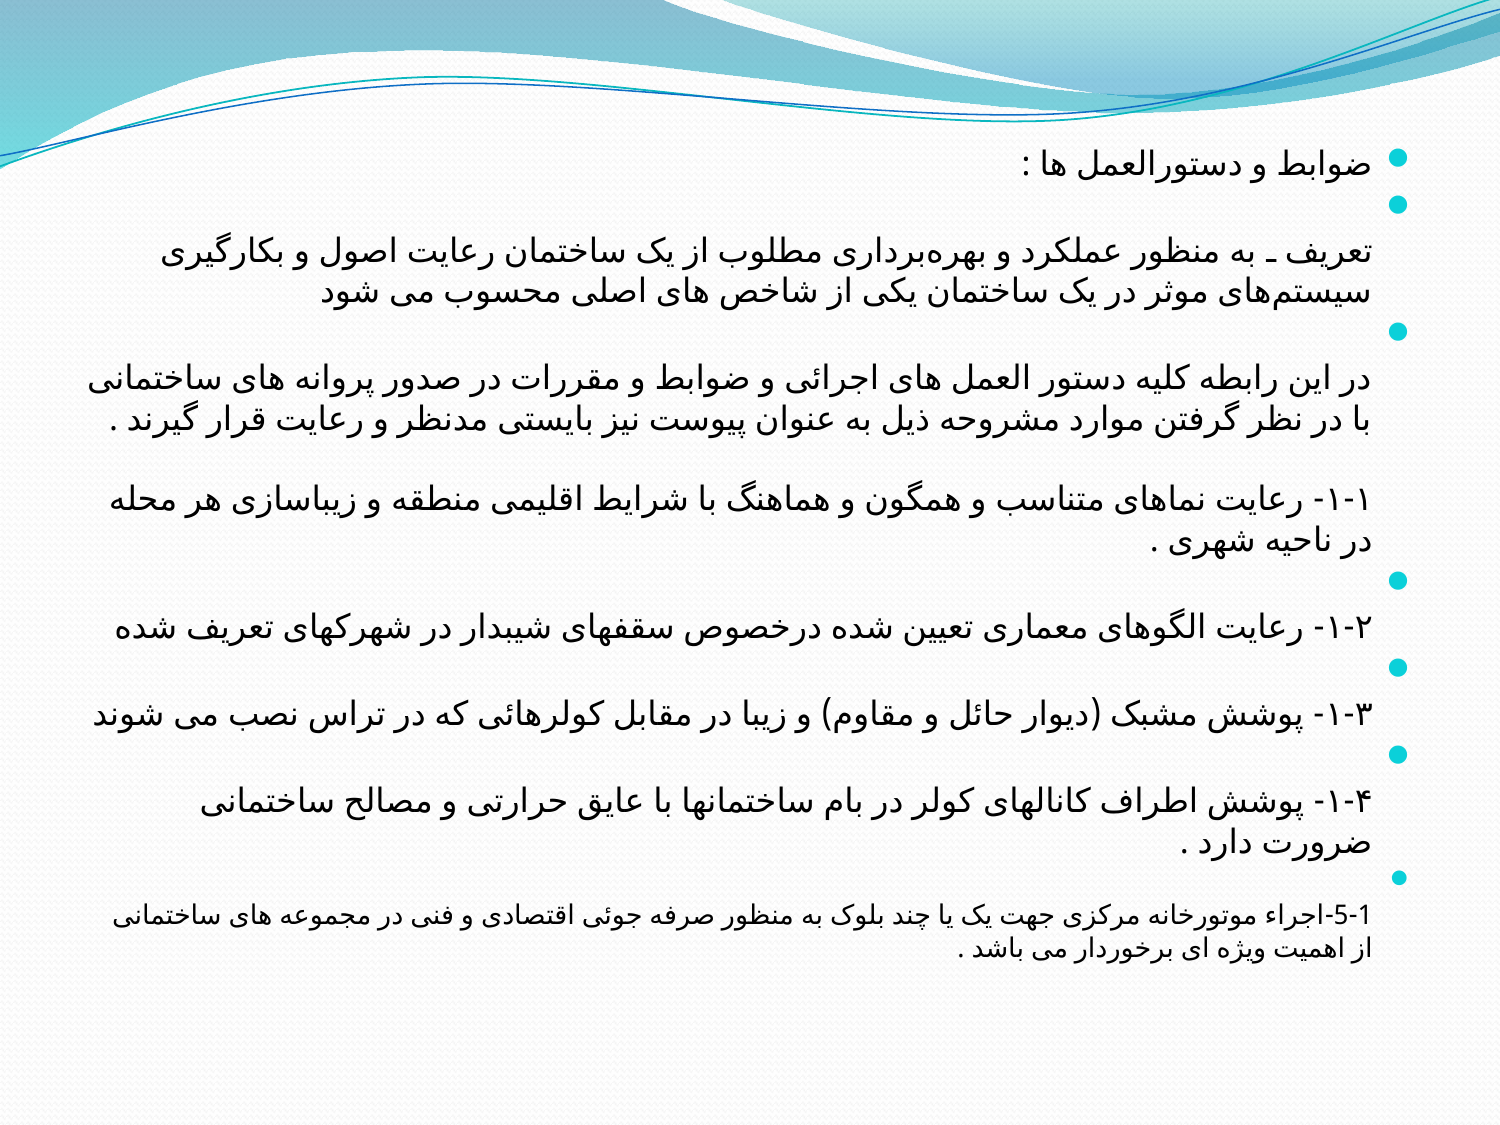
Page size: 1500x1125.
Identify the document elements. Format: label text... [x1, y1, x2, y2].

title [75, 115, 1425, 303]
list ضوابط و دستورالعمل ها : تعریف ـ به منظور عملکرد و بهره‌برداری مطلوب از یک ساختمان رعایت اصول و بکارگیری سیستم‌های موثر در یک ساختمان یکی از شاخص های اصلی محسوب می شود در این رابطه کلیه دستور العمل های اجرائی و ضوابط و مقررات در صدور پروانه های ساختمانی با در نظر گرفتن موارد مشروحه ذیل به عنوان پیوست نیز بایستی مدنظر و رعایت قرار گیرند . ۱-۱- رعایت نماهای متناسب و همگون و هماهنگ با شرایط اقلیمی منطقه و زیباسازی هر محله در ناحیه شهری . ۱-۲- رعایت الگوهای معماری تعیین شده درخصوص سقفهای شیبدار در شهرکهای تعریف شده ۱-۳- پوشش مشبک (دیوار حائل و مقاوم) و زیبا در مقابل کولرهائی که در تراس نصب می شوند ۱-۴- پوشش اطراف کانالهای کولر در بام ساختمانها با عایق حرارتی و مصالح ساختمانی ضرورت دارد . 5-1-اجراء موتورخانه مرکزی جهت یک یا چند بلوک به منظور صرفه جوئی اقتصادی و فنی در مجموعه های ساختمانی از اهمیت ویژه ای برخوردار می باشد . [70, 134, 1421, 1125]
